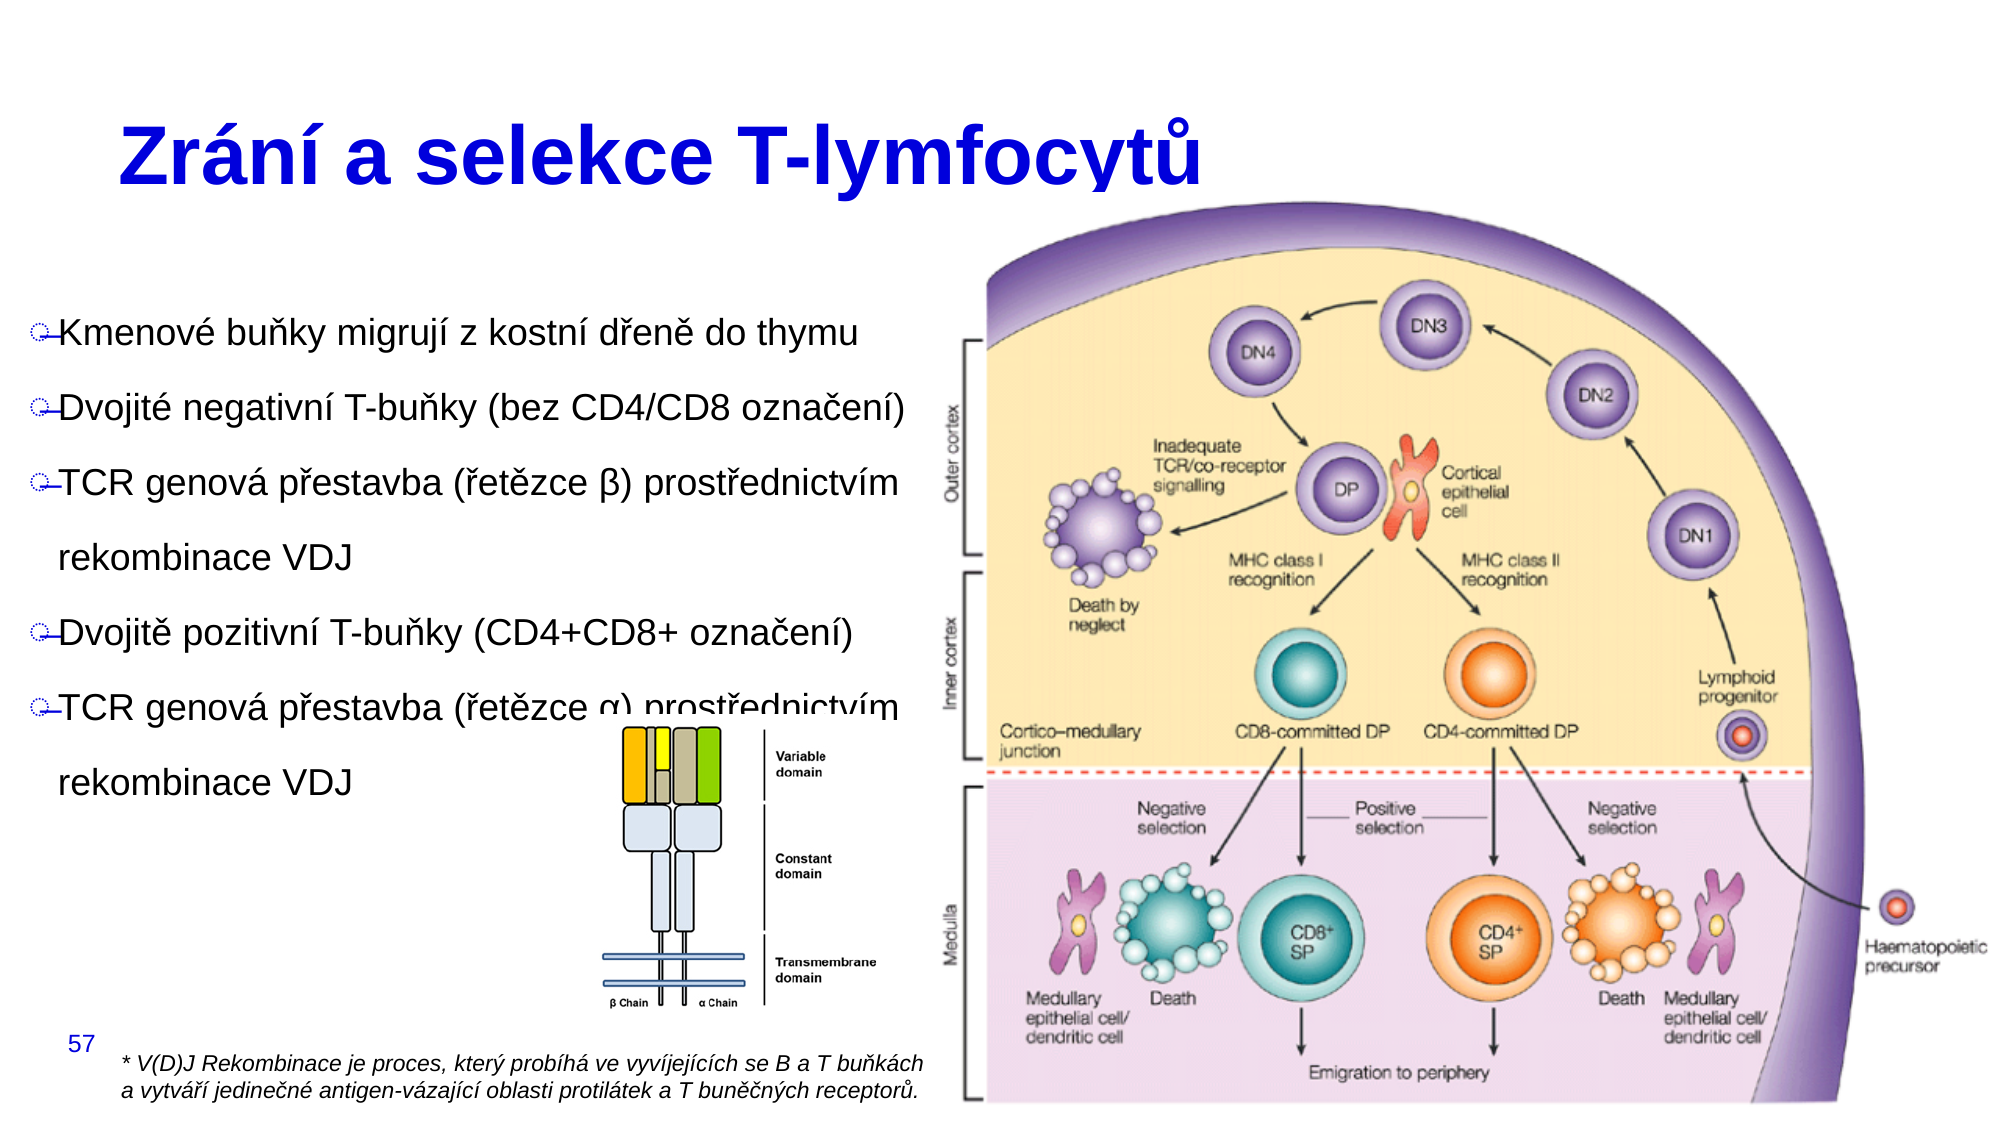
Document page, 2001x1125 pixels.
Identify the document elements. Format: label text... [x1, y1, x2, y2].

text_box * V(D)J Rekombinace je proces, který probíhá ve vyvíjejících se B a T buňkách a vytváří jedinečné antigen-vázající oblasti protilátek a T buněčných receptorů. [109, 1048, 930, 1125]
picture [588, 714, 877, 1022]
title Zrání a selekce T-lymfocytů [118, 118, 1883, 193]
picture [929, 191, 2000, 1110]
list Kmenové buňky migrují z kostní dřeně do thymu Dvojité negativní T-buňky (bez CD4/CD8 označení) TCR genová přestavba (řetězce β) prostřednictvím rekombinace VDJ Dvojitě pozitivní T-buňky (CD4+CD8+ označení) TCR genová přestavba (řetězce α) prostřednictvím rekombinace VDJ [16, 277, 924, 957]
slide_number 57 [67, 1021, 110, 1063]
